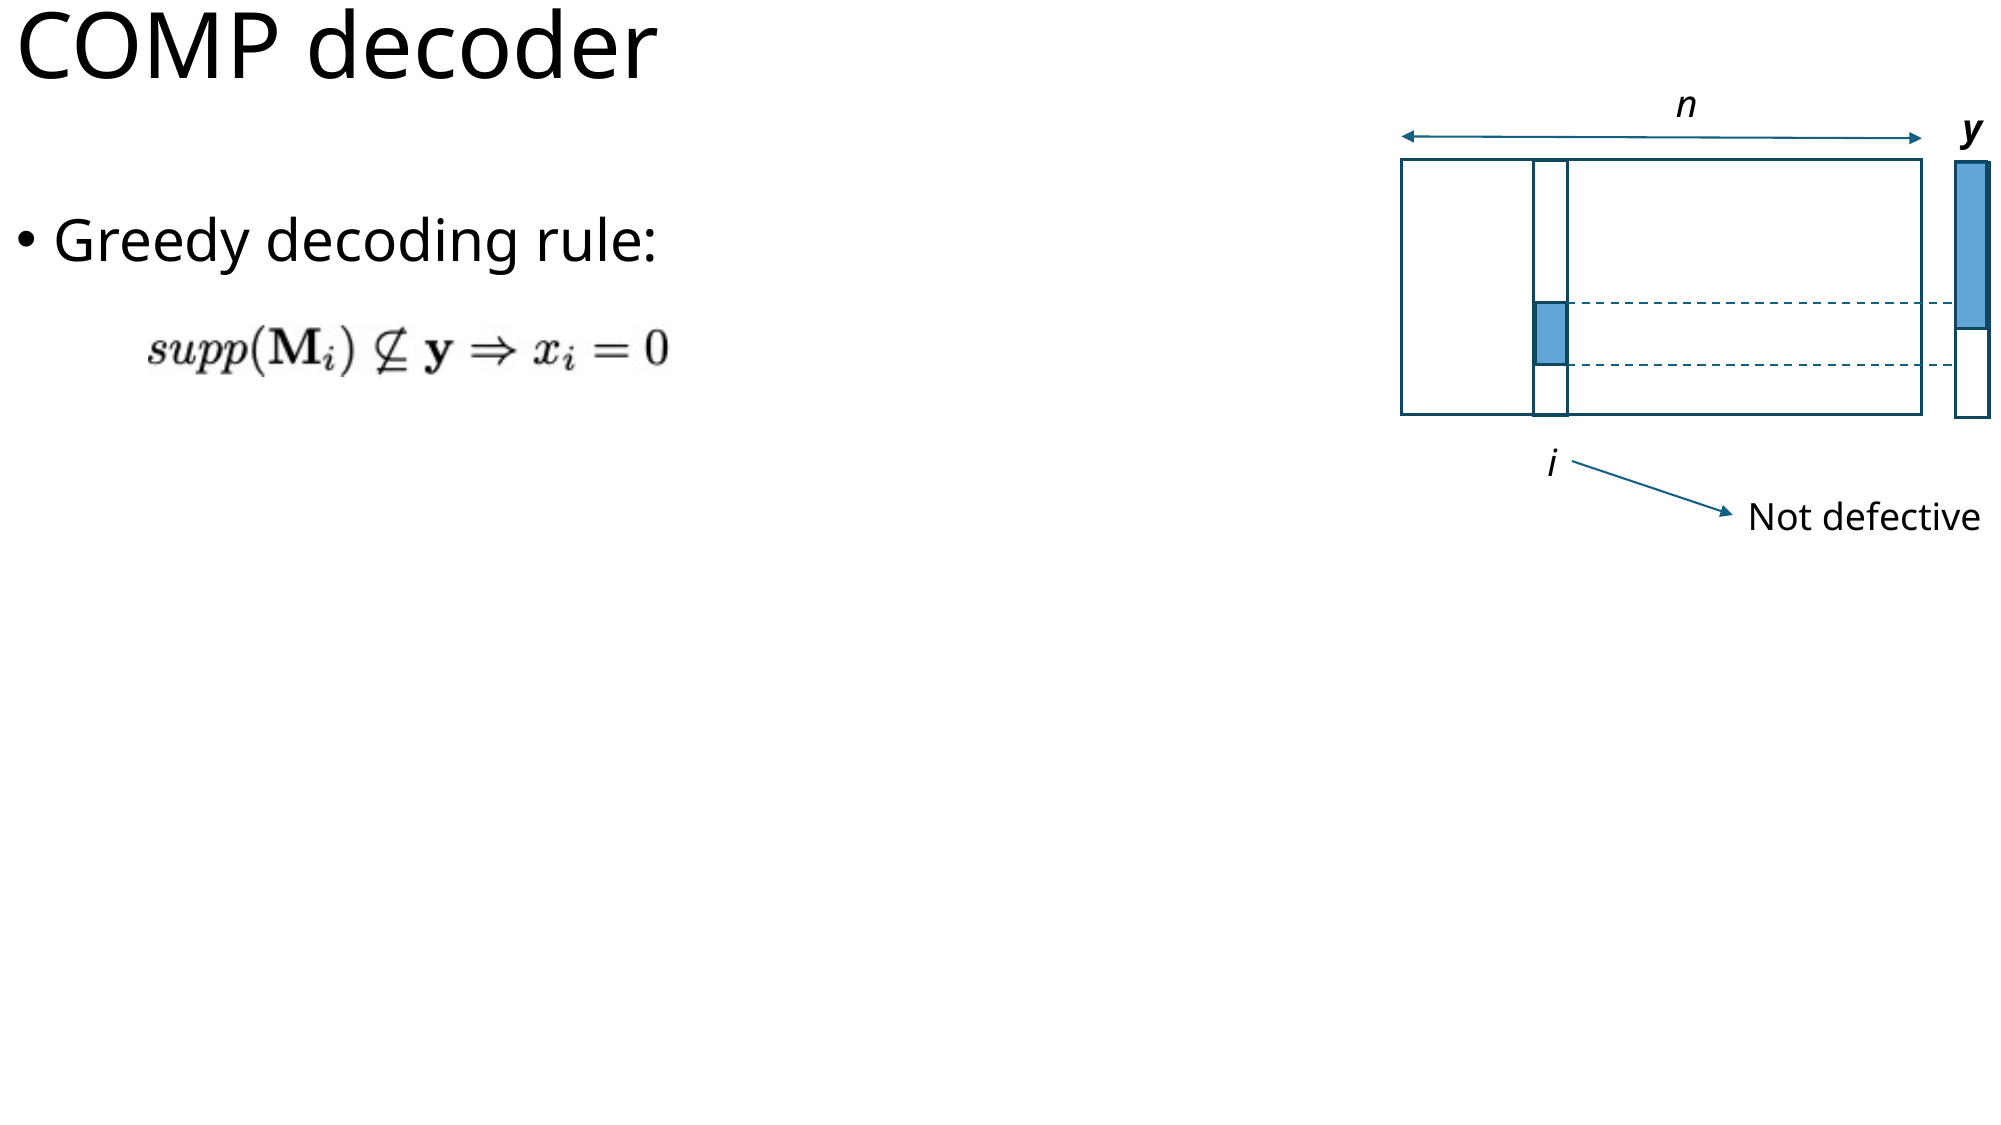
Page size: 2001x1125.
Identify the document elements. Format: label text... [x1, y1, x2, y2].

text_box [1400, 158, 1923, 416]
text_box [1534, 301, 1569, 366]
text_box i [1532, 431, 1572, 491]
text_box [1571, 460, 1747, 516]
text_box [1401, 135, 1923, 139]
text_box [1532, 159, 1569, 417]
text_box Not defective [1732, 485, 1997, 545]
list Greedy decoding rule: [1, 203, 968, 292]
text_box [1954, 161, 1991, 419]
text_box COMP decoder [0, 0, 2000, 158]
picture [148, 323, 671, 377]
text_box [1954, 160, 1988, 330]
